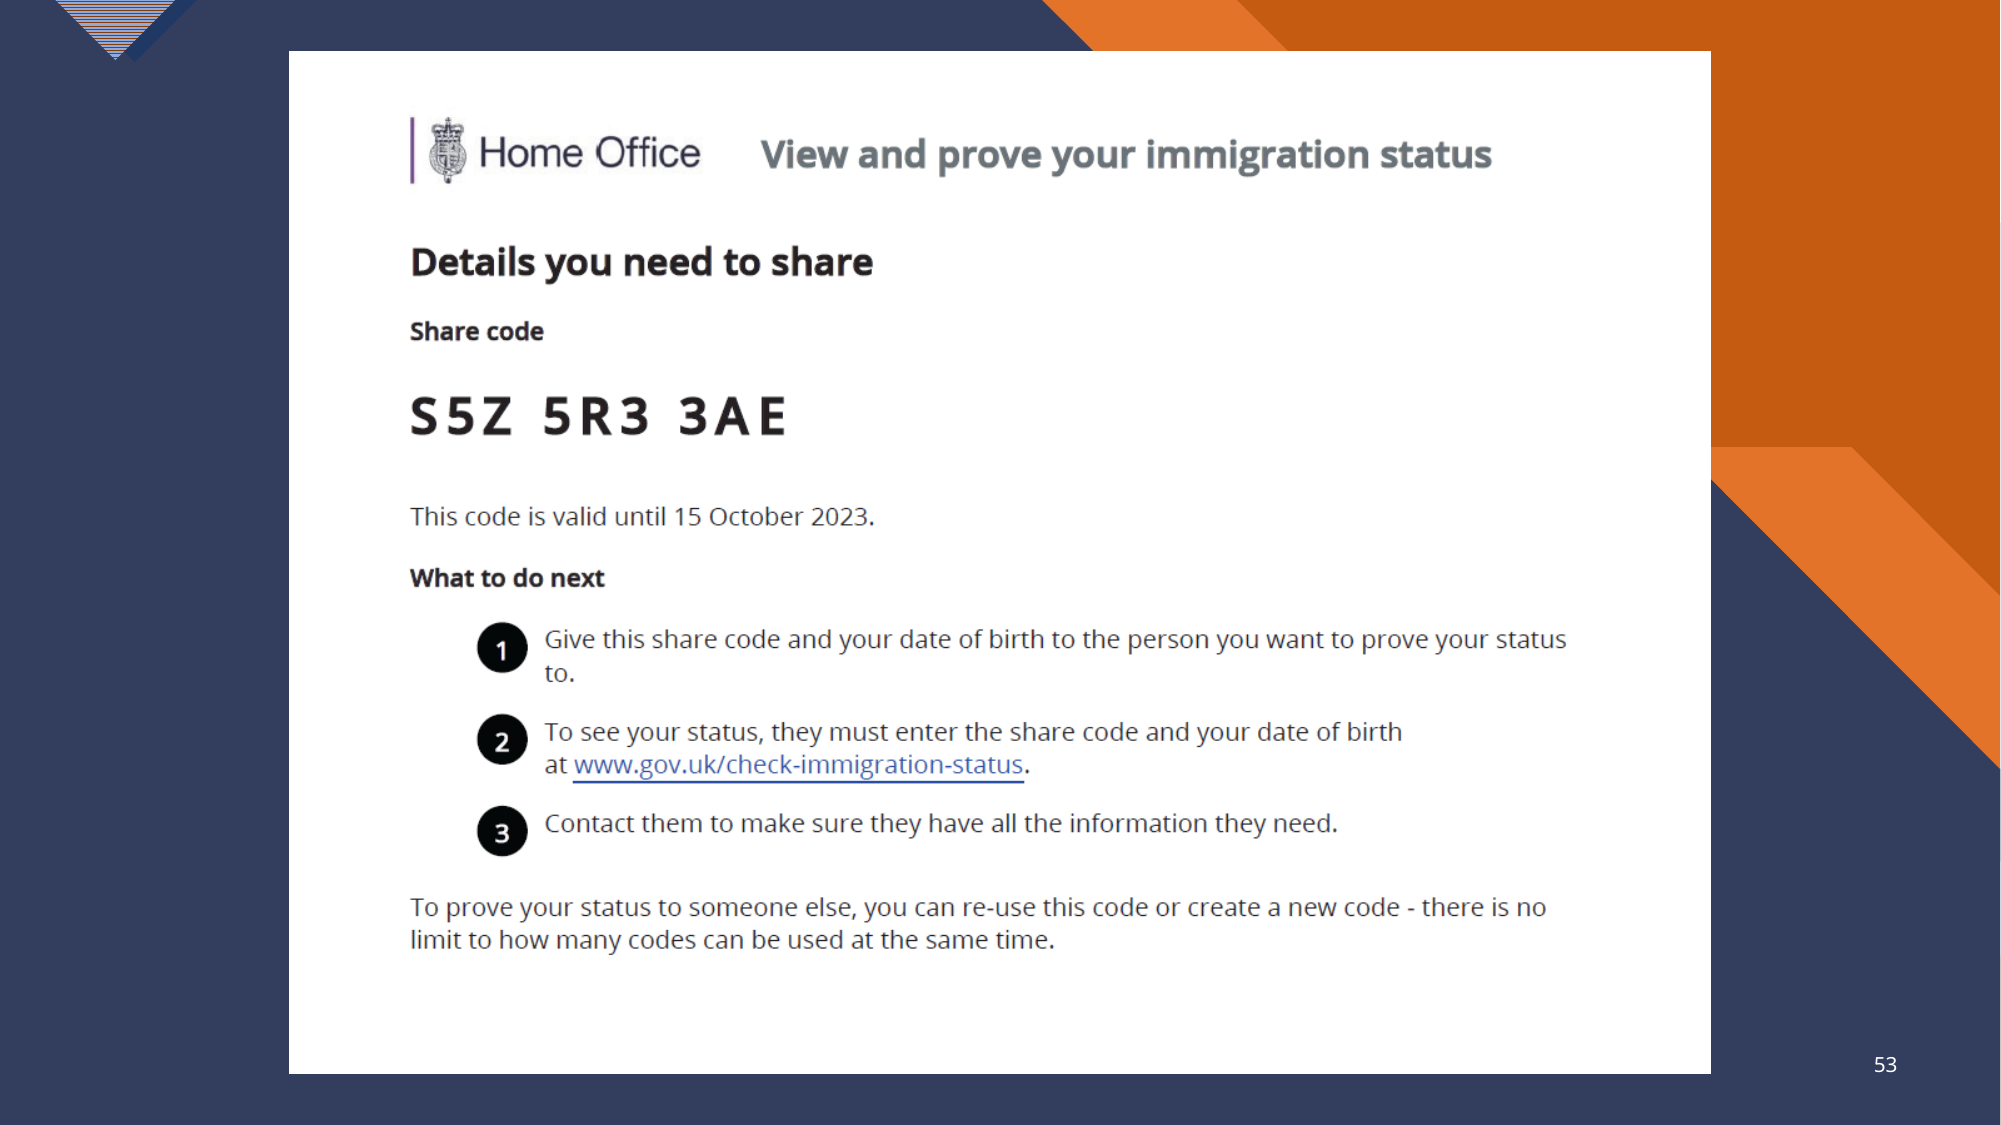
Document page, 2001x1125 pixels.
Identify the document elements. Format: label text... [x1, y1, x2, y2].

slide_number 53 [1845, 1035, 1913, 1096]
picture [289, 51, 1711, 1074]
